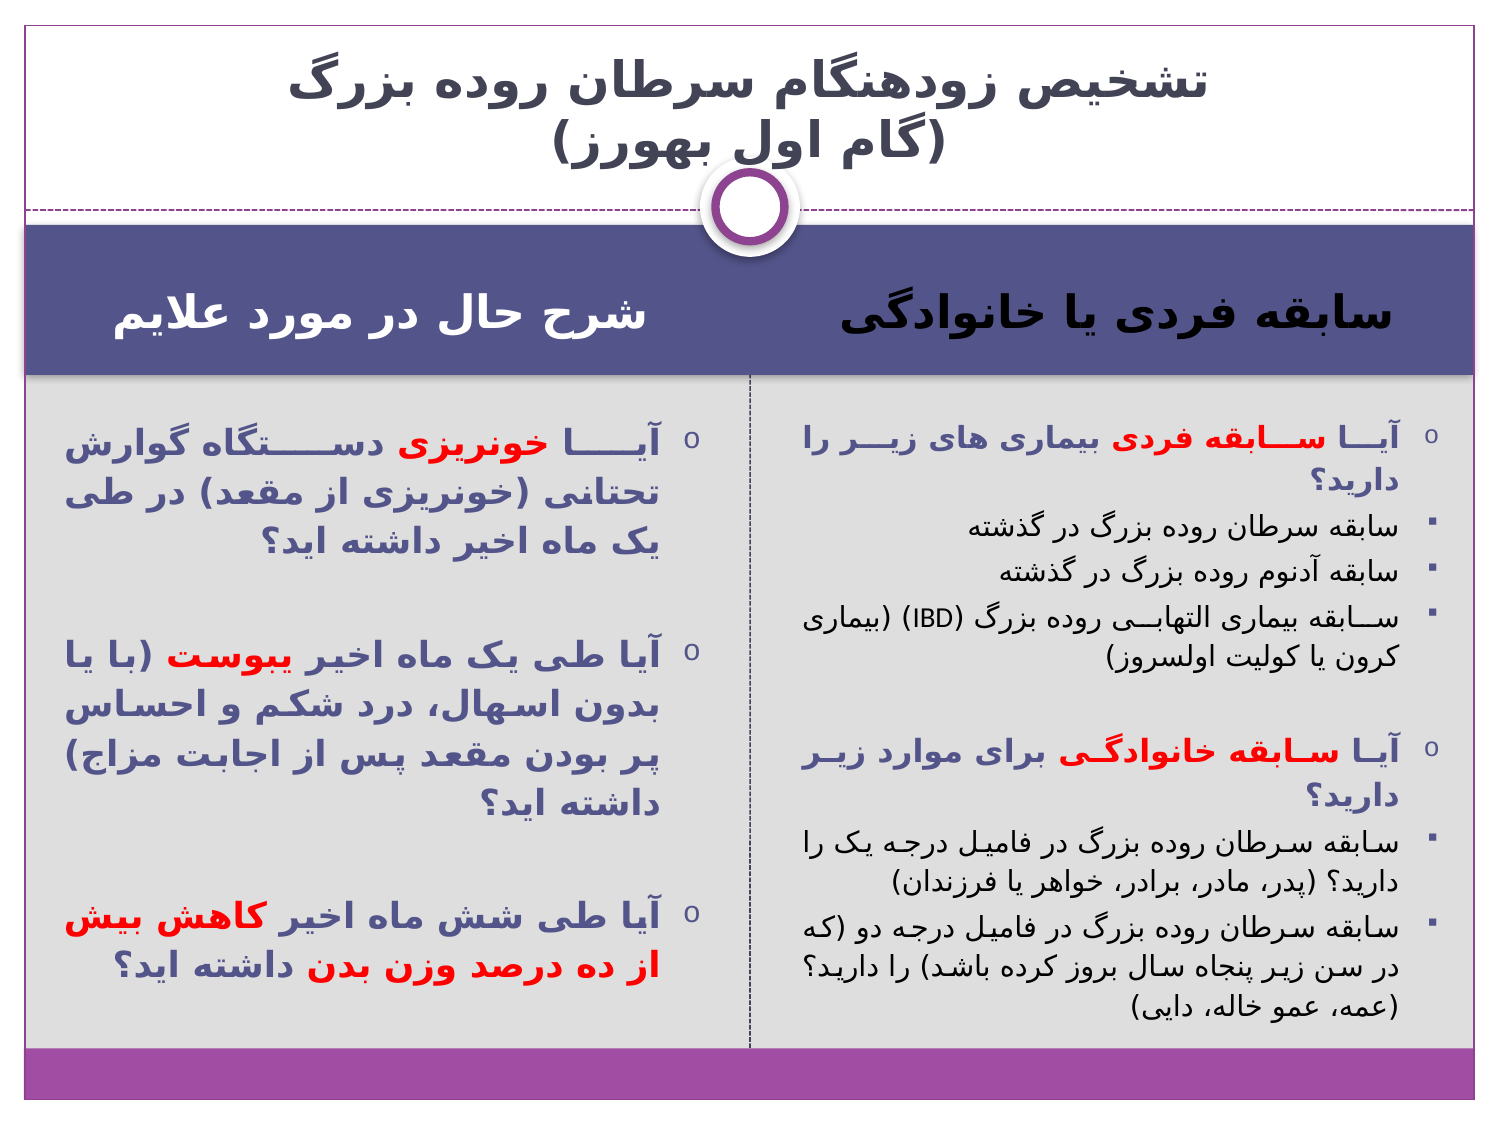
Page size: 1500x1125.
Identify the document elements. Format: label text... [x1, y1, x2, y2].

list آیا سابقه فردی بیماری های زیر را دارید؟ سابقه سرطان روده بزرگ در گذشته سابقه آدنوم روده بزرگ در گذشته سابقه بیماری التهابی روده بزرگ (IBD) (بیماری کرون یا کولیت اولسروز) آیا سابقه خانوادگی برای موارد زیر دارید؟ سابقه سرطان روده بزرگ در فامیل درجه یک را دارید؟ (پدر، مادر، برادر، خواهر یا فرزندان) سابقه سرطان روده بزرگ در فامیل درجه دو (که در سن زیر پنجاه سال بروز کرده باشد) را دارید؟ (عمه، عمو خاله، دایی) [787, 405, 1450, 1033]
list آيا خونریزی دستگاه گوارش تحتانی (خونریزی از مقعد) در طی یک ماه اخیر داشته اید؟ آيا طی یک ماه اخیر یبوست (با یا بدون اسهال، درد شکم و احساس پر بودن مقعد پس از اجابت مزاج) داشته اید؟ آيا طی شش ماه اخیر کاهش بیش از ده درصد وزن بدن داشته اید؟ [49, 405, 713, 1032]
list شرح حال در مورد علایم [48, 249, 714, 371]
list سابقه فردی یا خانوادگی [785, 249, 1450, 371]
title تشخیص زودهنگام سرطان روده بزرگ (گام اول بهورز) [49, 37, 1450, 175]
